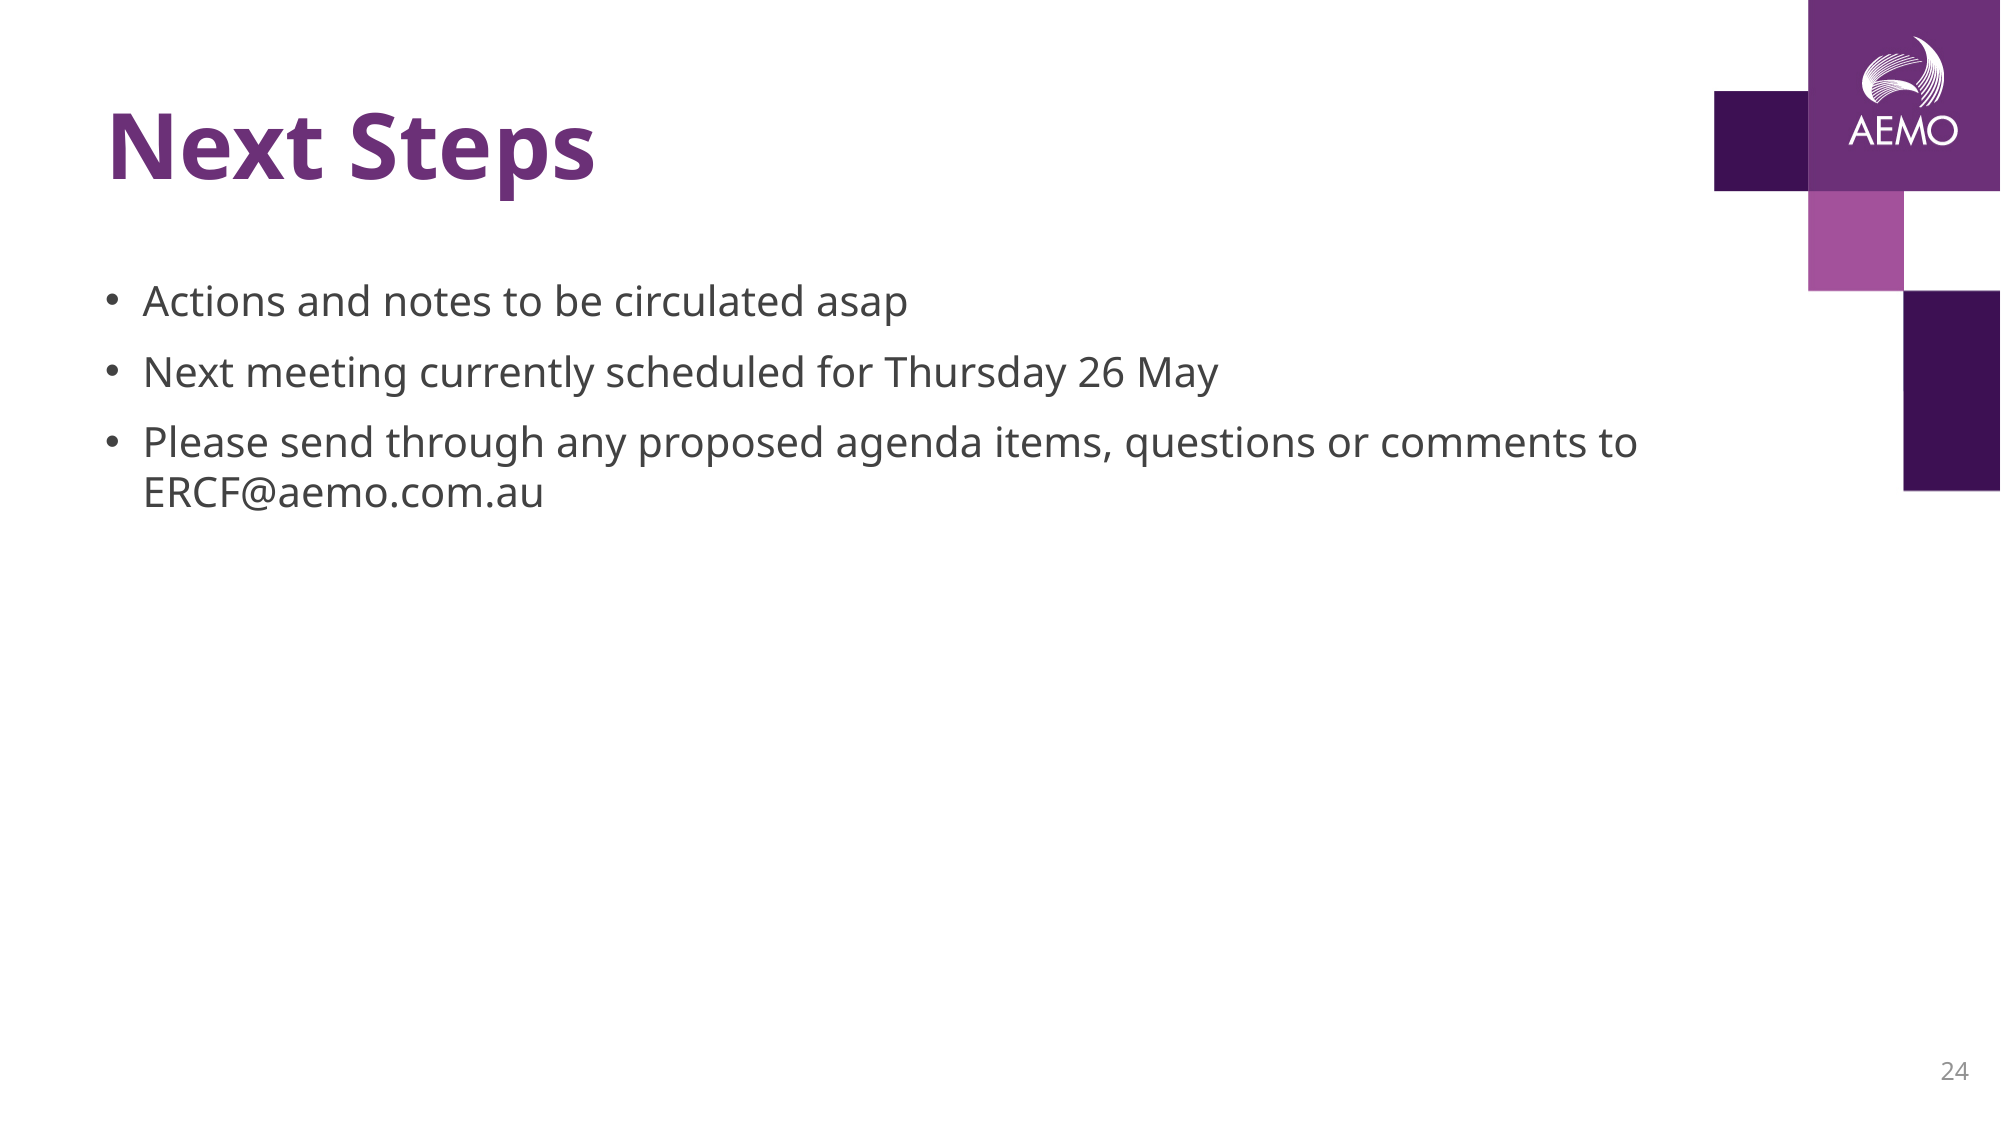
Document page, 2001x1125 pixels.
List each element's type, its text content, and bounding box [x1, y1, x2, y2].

list Actions and notes to be circulated asap Next meeting currently scheduled for Thursday 26 May Please send through any proposed agenda items, questions or comments to ERCF@aemo.com.au [90, 266, 1850, 938]
slide_number 24 [1909, 1042, 2000, 1103]
picture [0, 0, 2001, 1125]
title Next Steps [90, 92, 1713, 266]
